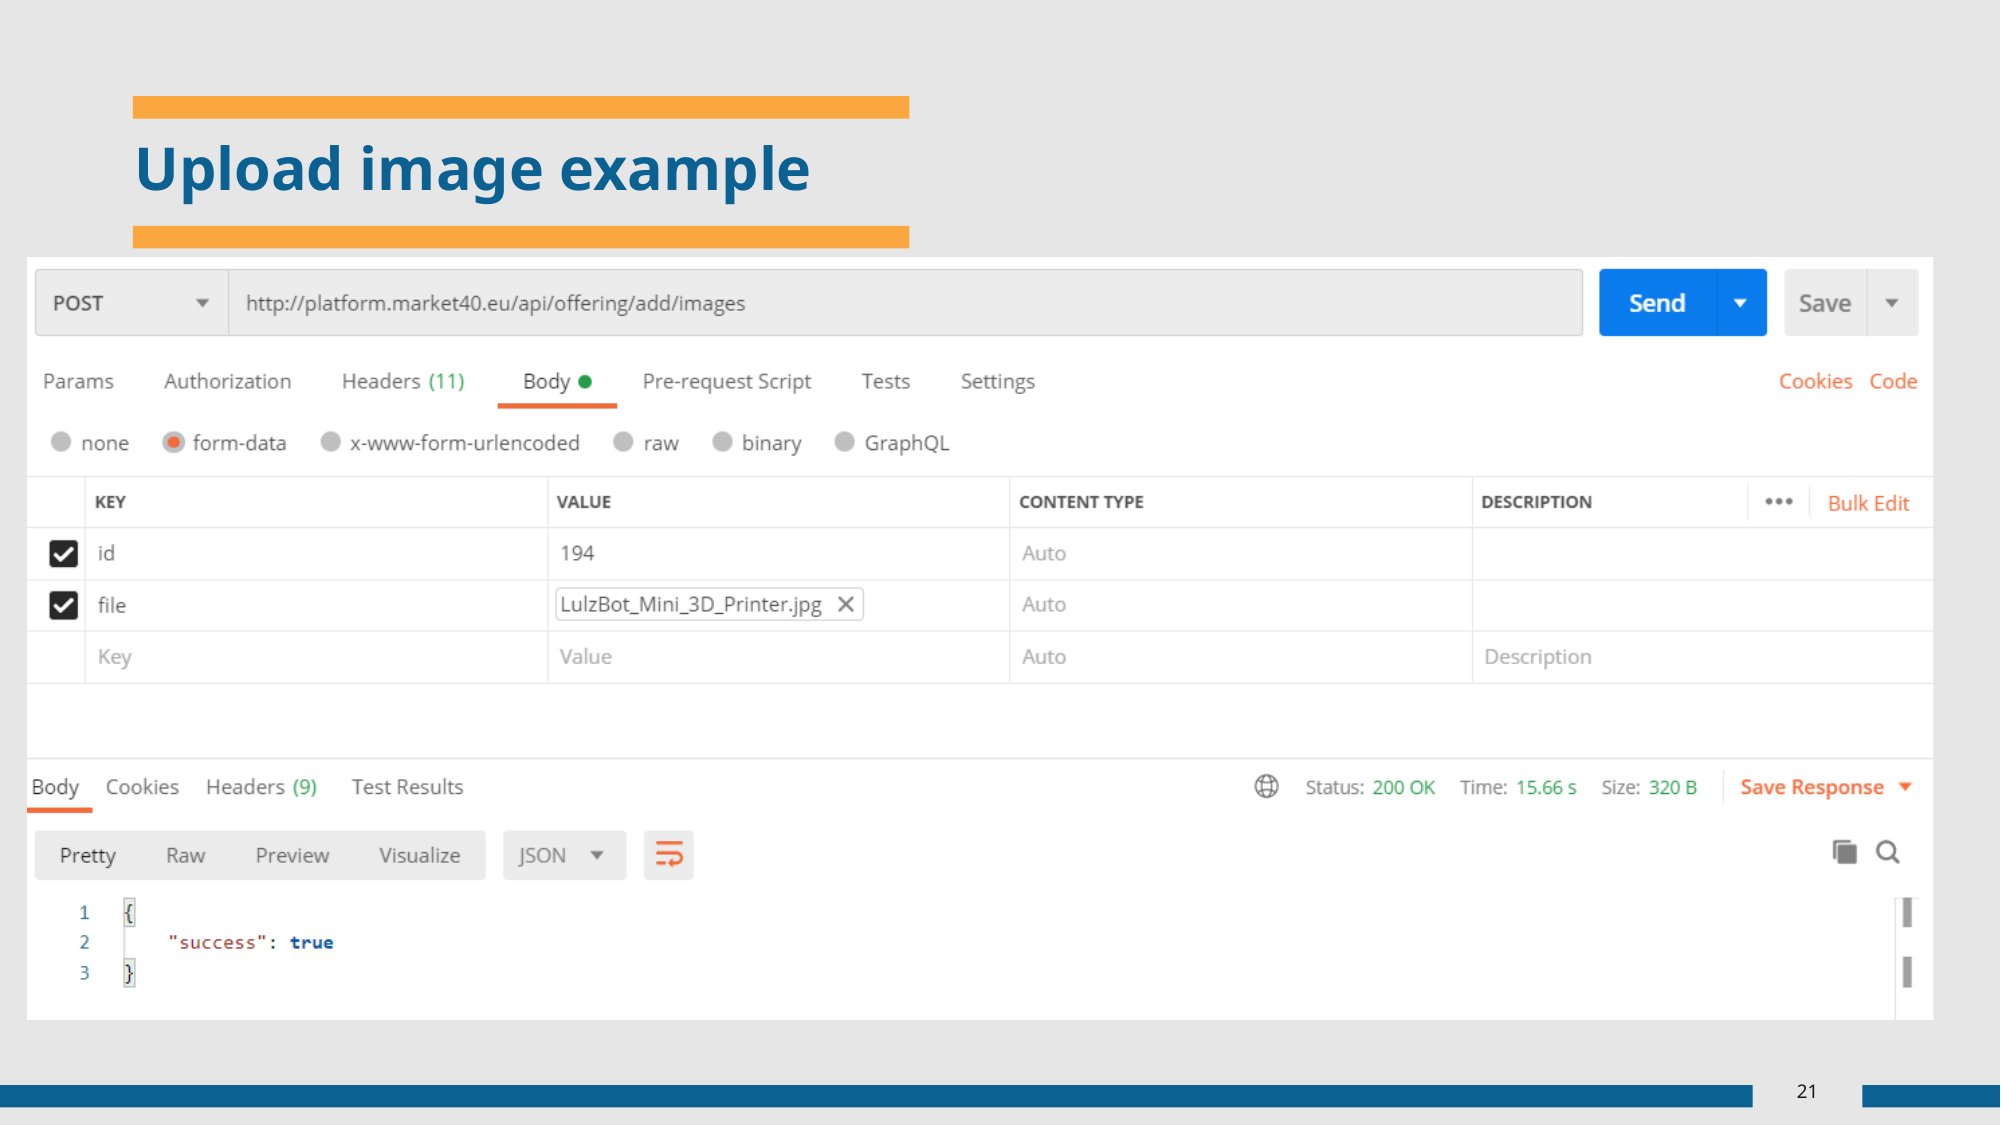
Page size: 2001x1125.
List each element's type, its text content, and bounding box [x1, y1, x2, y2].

title Upload image example [119, 132, 938, 213]
slide_number 21 [1752, 1072, 1863, 1116]
picture [27, 257, 1935, 1020]
